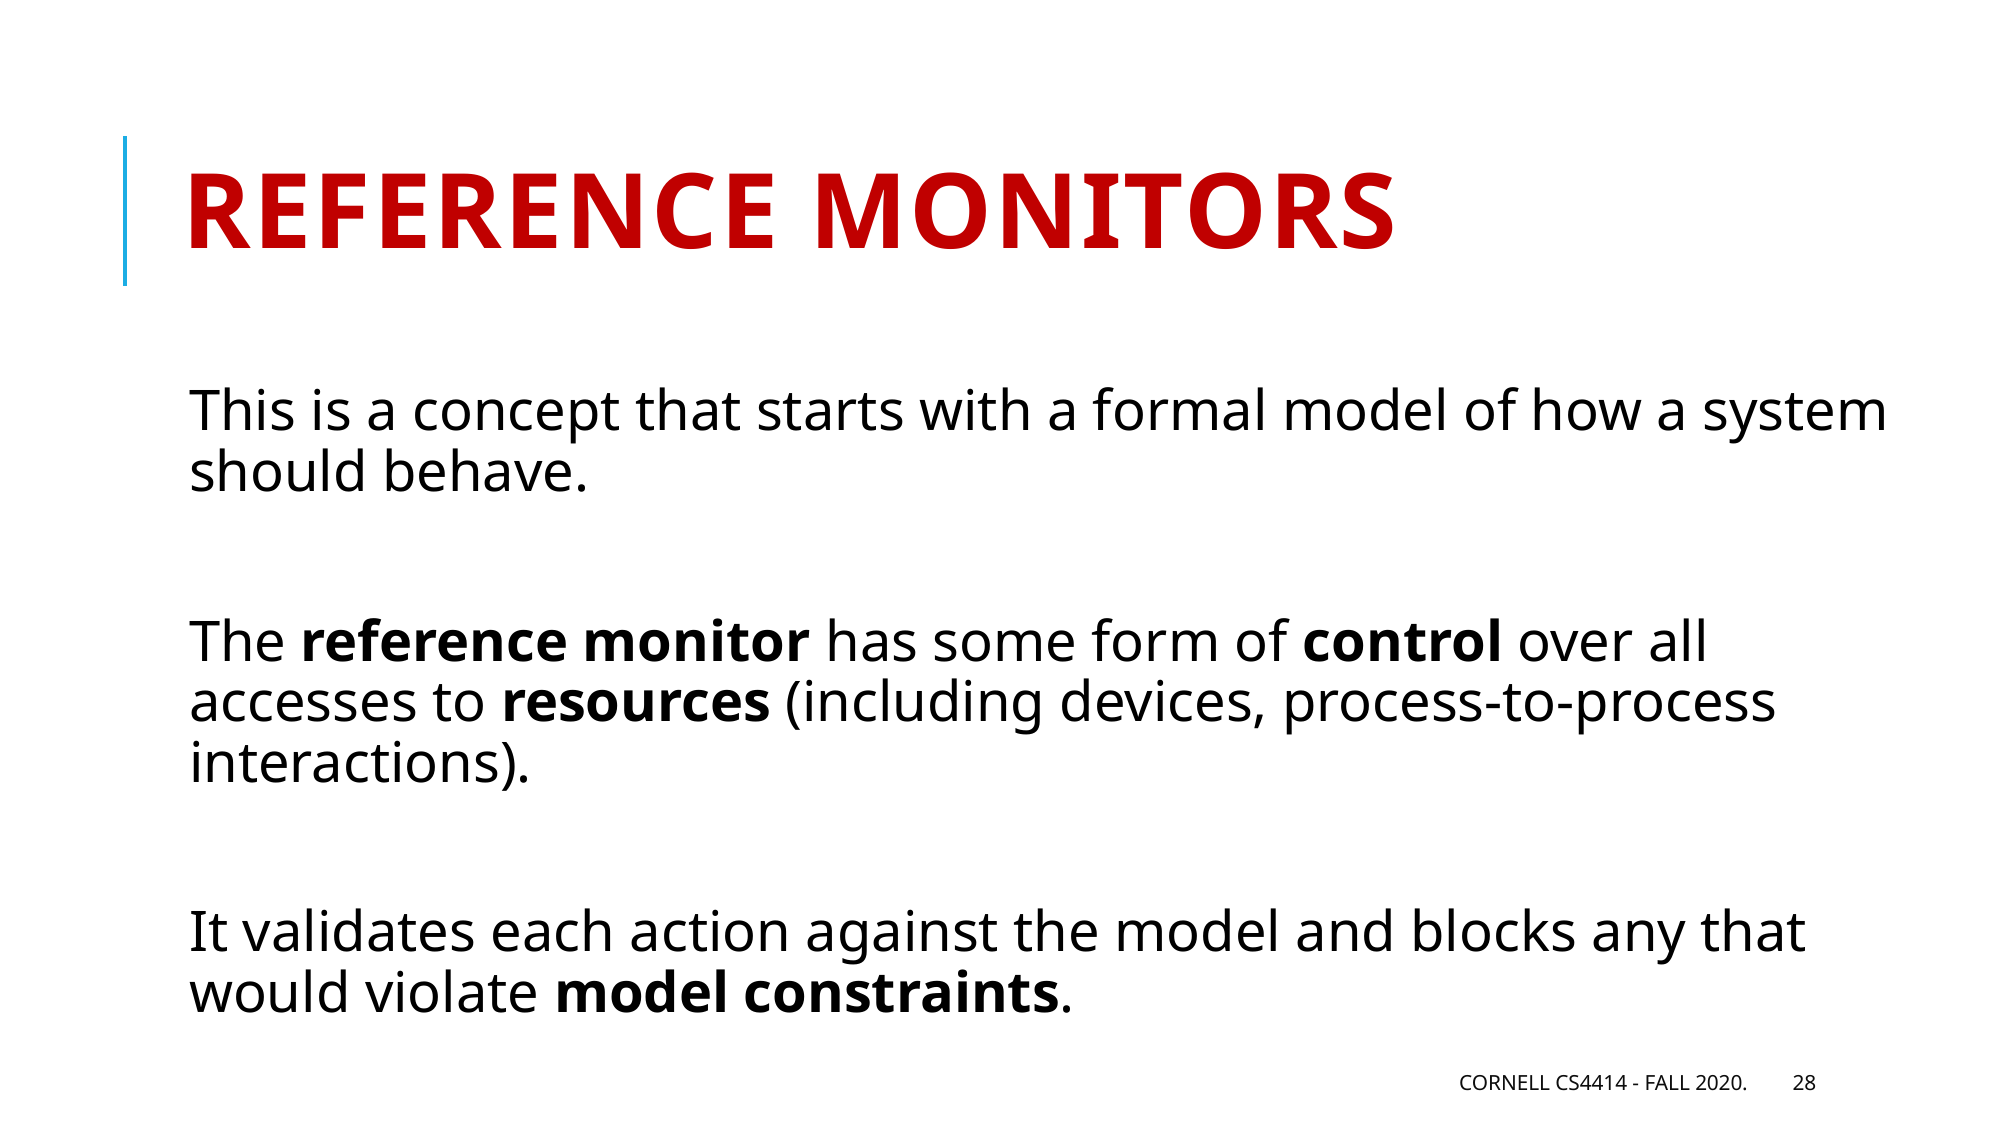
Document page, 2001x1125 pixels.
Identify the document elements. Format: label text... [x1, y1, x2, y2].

footer Cornell CS4414 - Fall 2020. [794, 1061, 1763, 1107]
title Reference monitors [168, 96, 1914, 342]
slide_number 28 [1777, 1061, 1938, 1107]
list This is a concept that starts with a formal model of how a system should behave. The reference monitor has some form of control over all accesses to resources (including devices, process-to-process interactions). It validates each action against the model and blocks any that would violate model constraints. [168, 375, 1914, 1035]
